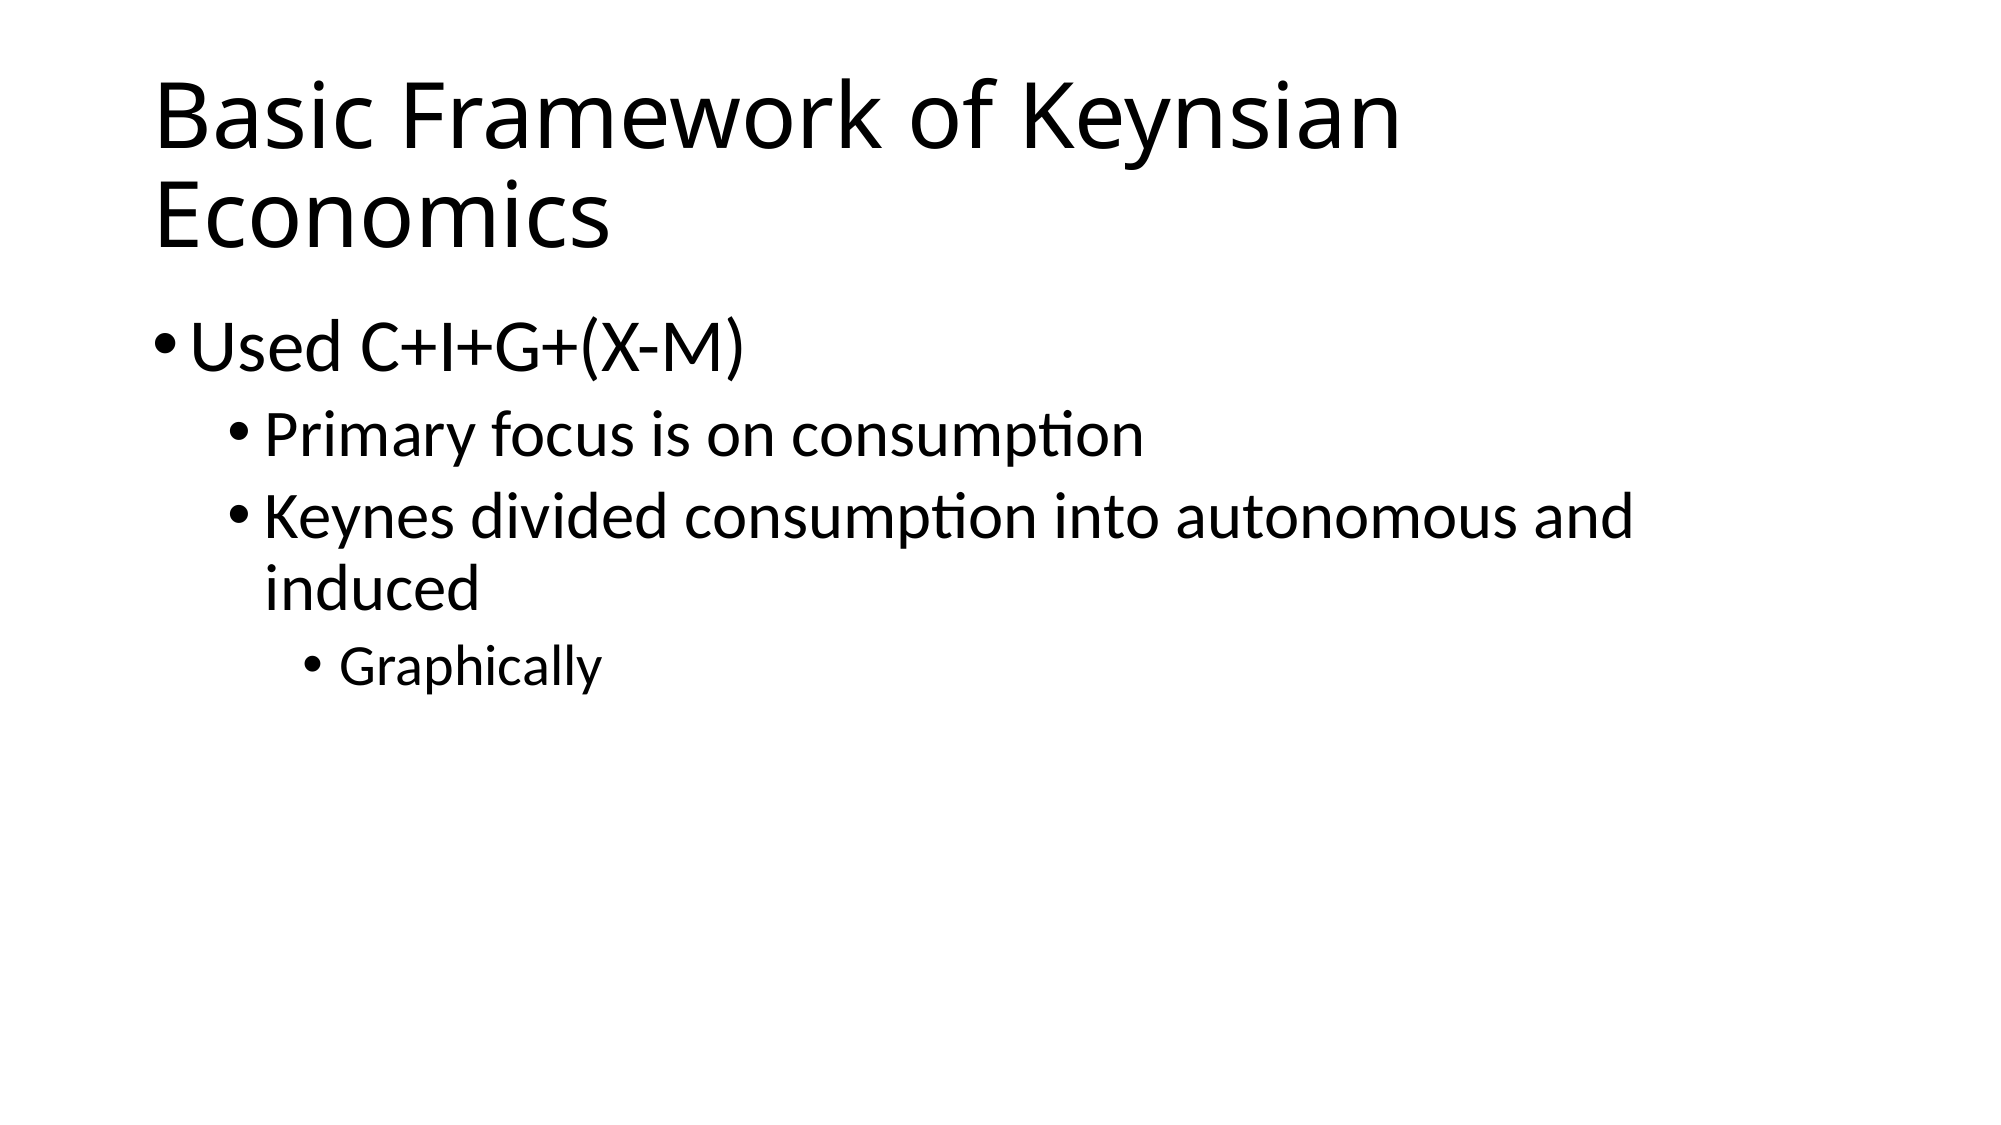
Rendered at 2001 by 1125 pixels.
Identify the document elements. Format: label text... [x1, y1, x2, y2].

title Basic Framework of Keynsian Economics [137, 59, 1863, 278]
list Used C+I+G+(X-M) Primary focus is on consumption Keynes divided consumption into autonomous and induced Graphically [137, 299, 1863, 1014]
